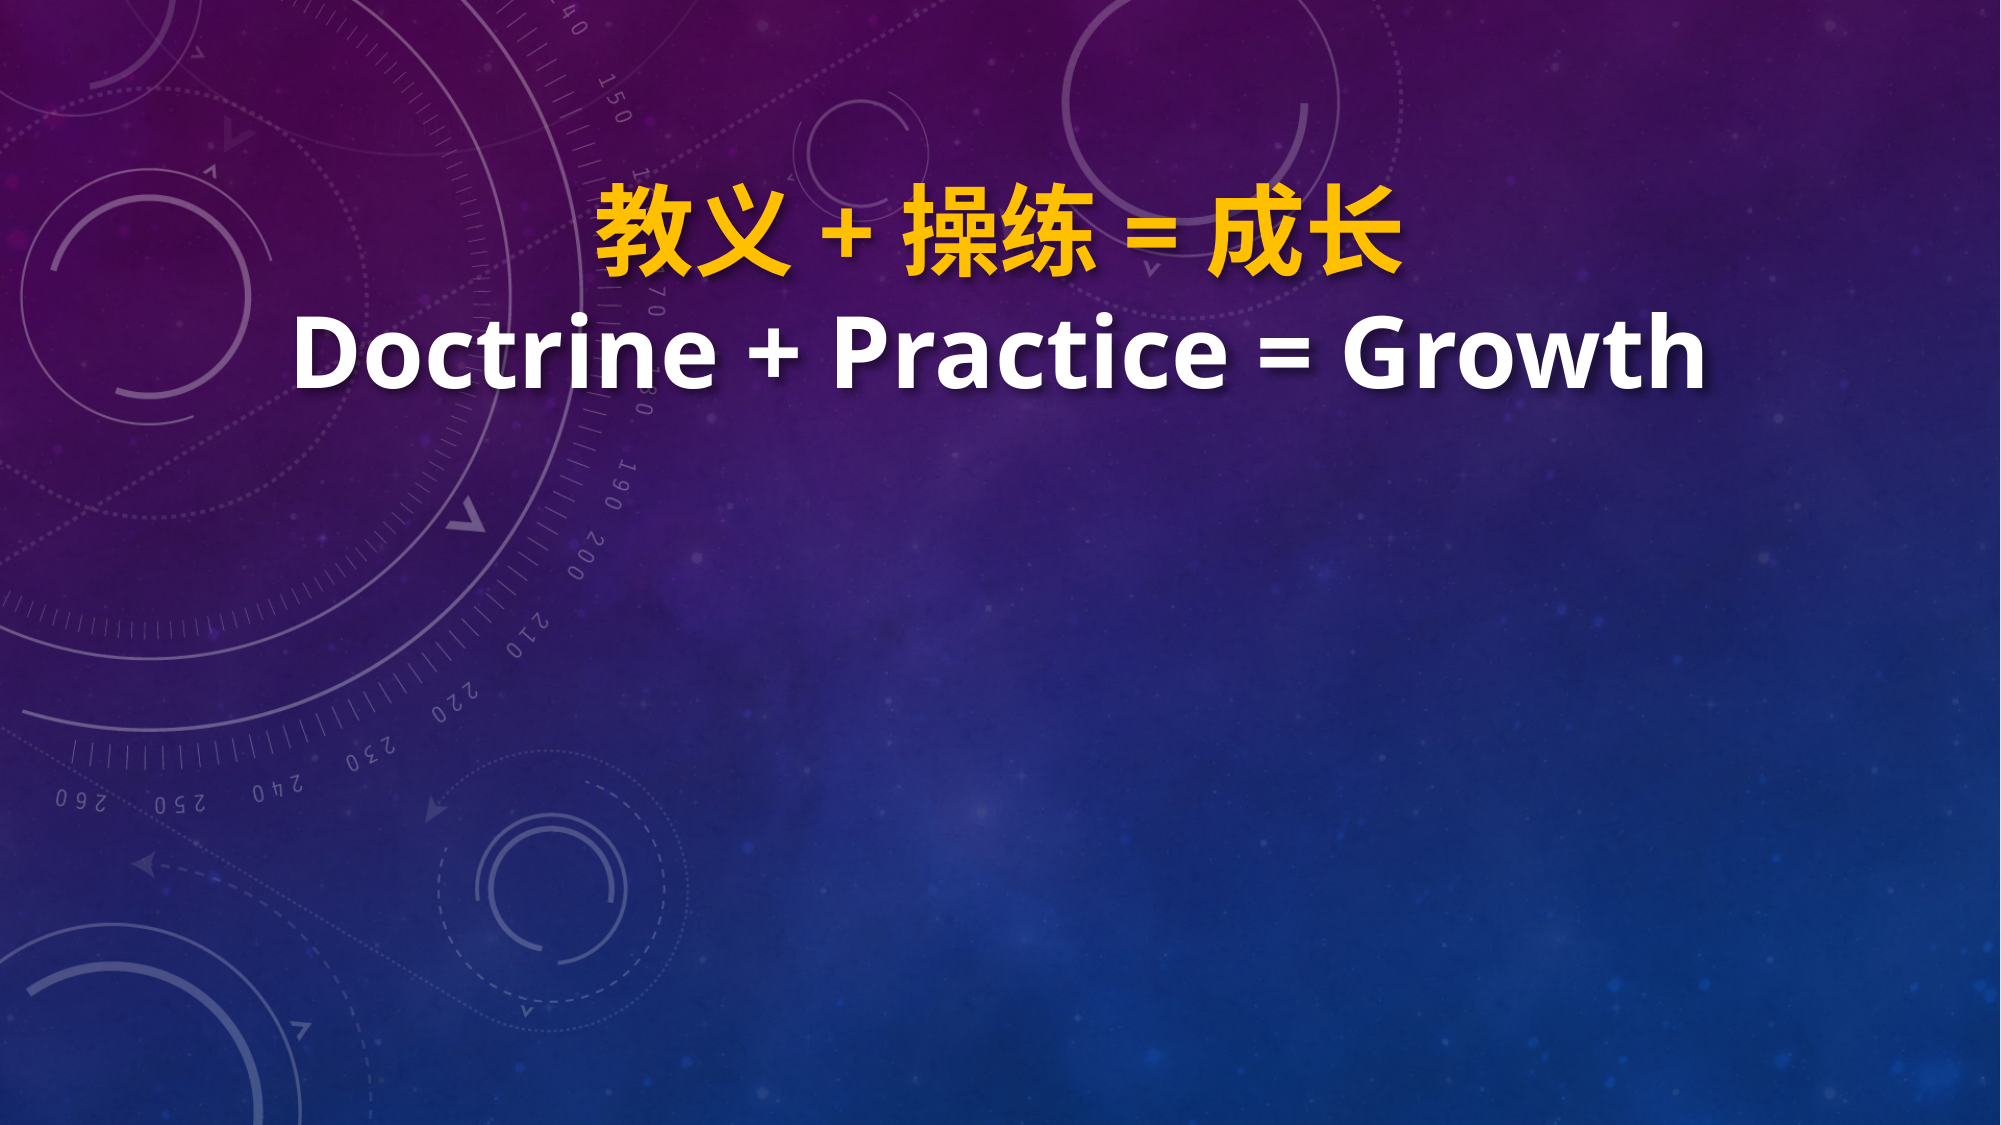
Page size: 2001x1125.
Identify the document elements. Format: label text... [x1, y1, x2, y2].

text_box 教义+操练=成长 Doctrine + Practice = Growth [145, 161, 1855, 417]
picture [0, 0, 2001, 1125]
